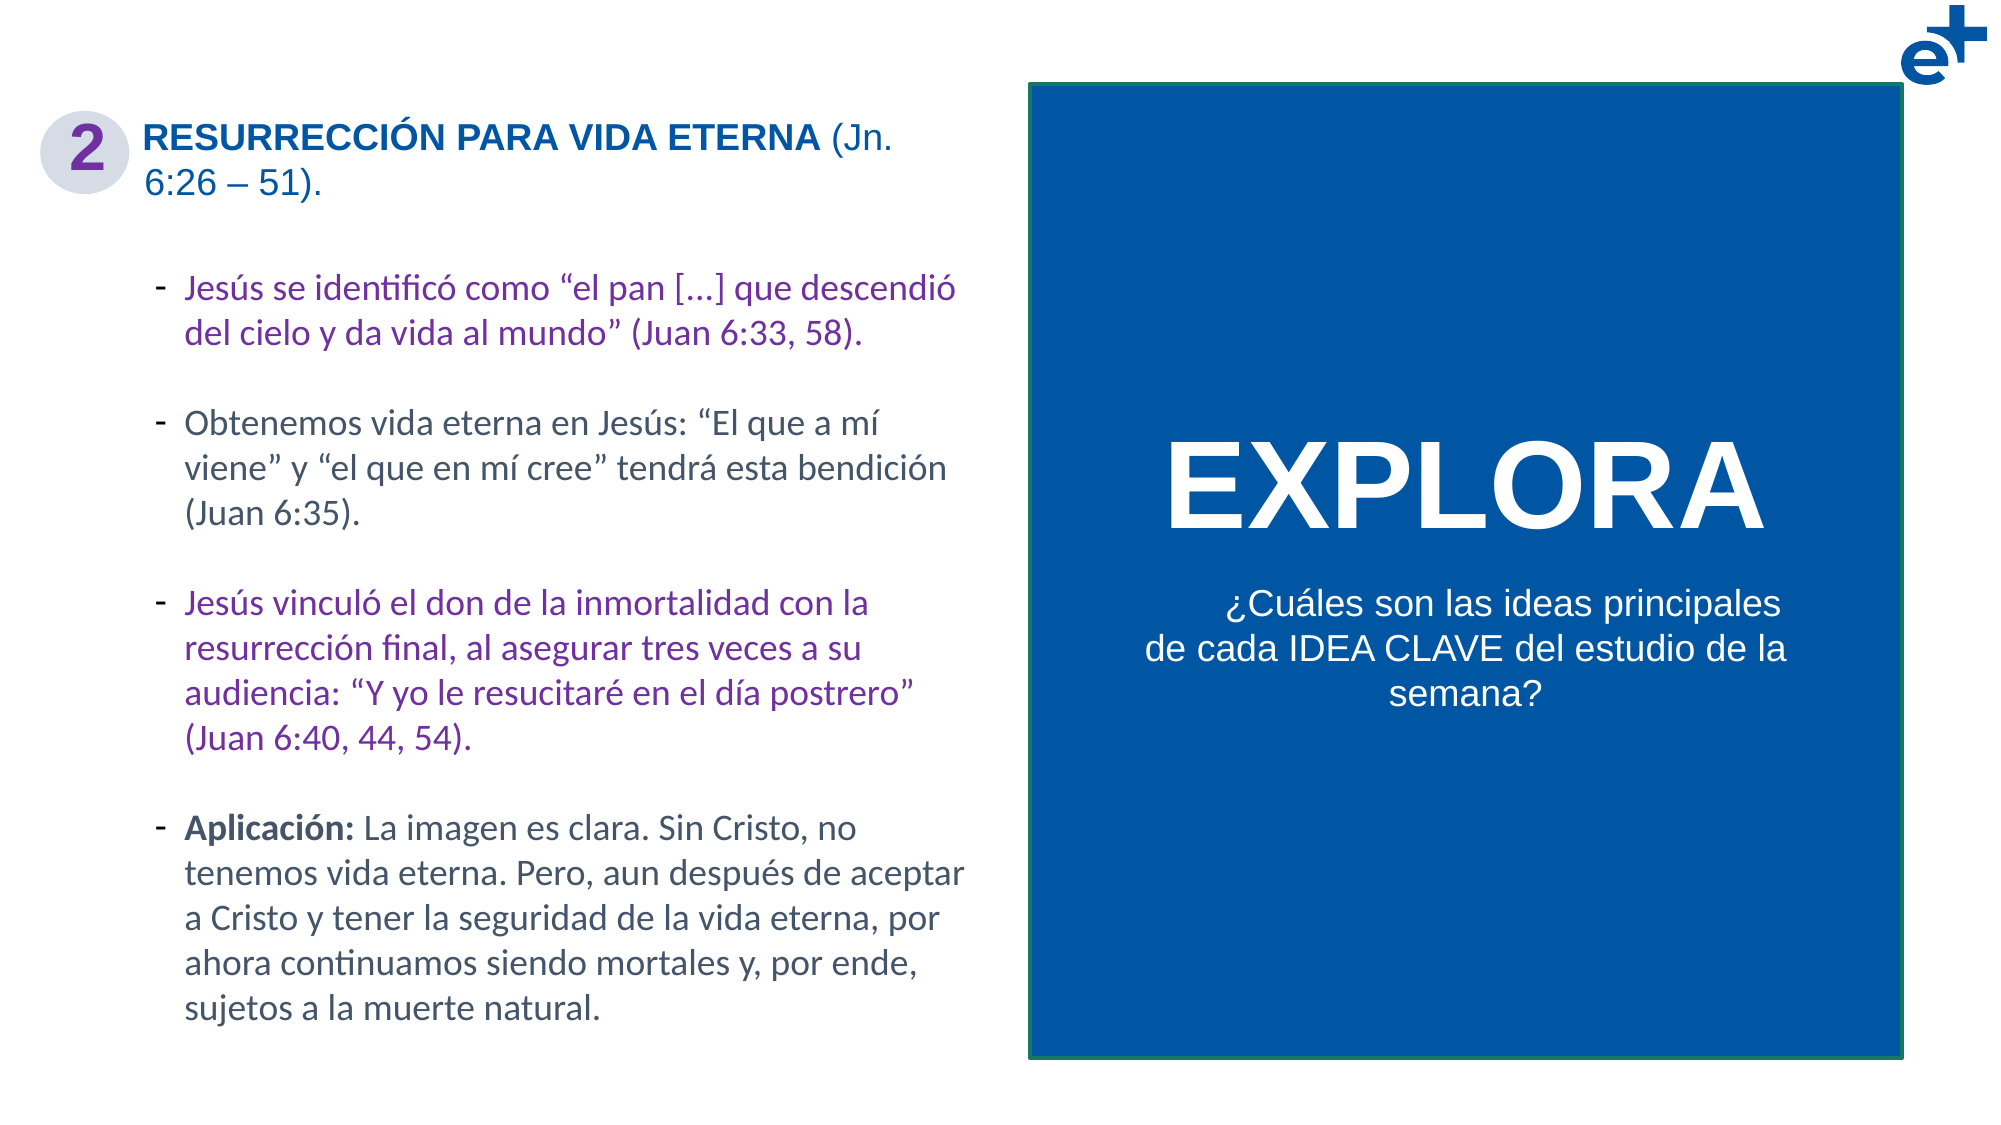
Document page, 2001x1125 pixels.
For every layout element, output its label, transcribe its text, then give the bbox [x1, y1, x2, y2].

text_box RESURRECCIÓN PARA VIDA ETERNA (Jn. 6:26 – 51). [127, 105, 946, 211]
text_box EXPLORA [1110, 412, 1821, 563]
text_box ¿Cuáles son las ideas principales de cada IDEA CLAVE del estudio de la semana? [1110, 571, 1821, 721]
picture [1901, 5, 1987, 85]
text_box Jesús se identificó como “el pan [...] que descendió del cielo y da vida al mundo” (Juan 6:33, 58). Obtenemos vida eterna en Jesús: “El que a mí viene” y “el que en mí cree” tendrá esta bendición (Juan 6:35). Jesús vinculó el don de la inmortalidad con la resurrección final, al asegurar tres veces a su audiencia: “Y yo le resucitaré en el día postrero” (Juan 6:40, 44, 54). Aplicación: La imagen es clara. Sin Cristo, no tenemos vida eterna. Pero, aun después de aceptar a Cristo y tener la seguridad de la vida eterna, por ahora continuamos siendo mortales y, por ende, sujetos a la muerte natural. [139, 210, 1000, 989]
text_box [40, 121, 130, 195]
text_box [56, 110, 113, 120]
text_box 2 [54, 120, 115, 179]
text_box [1028, 82, 1904, 1060]
